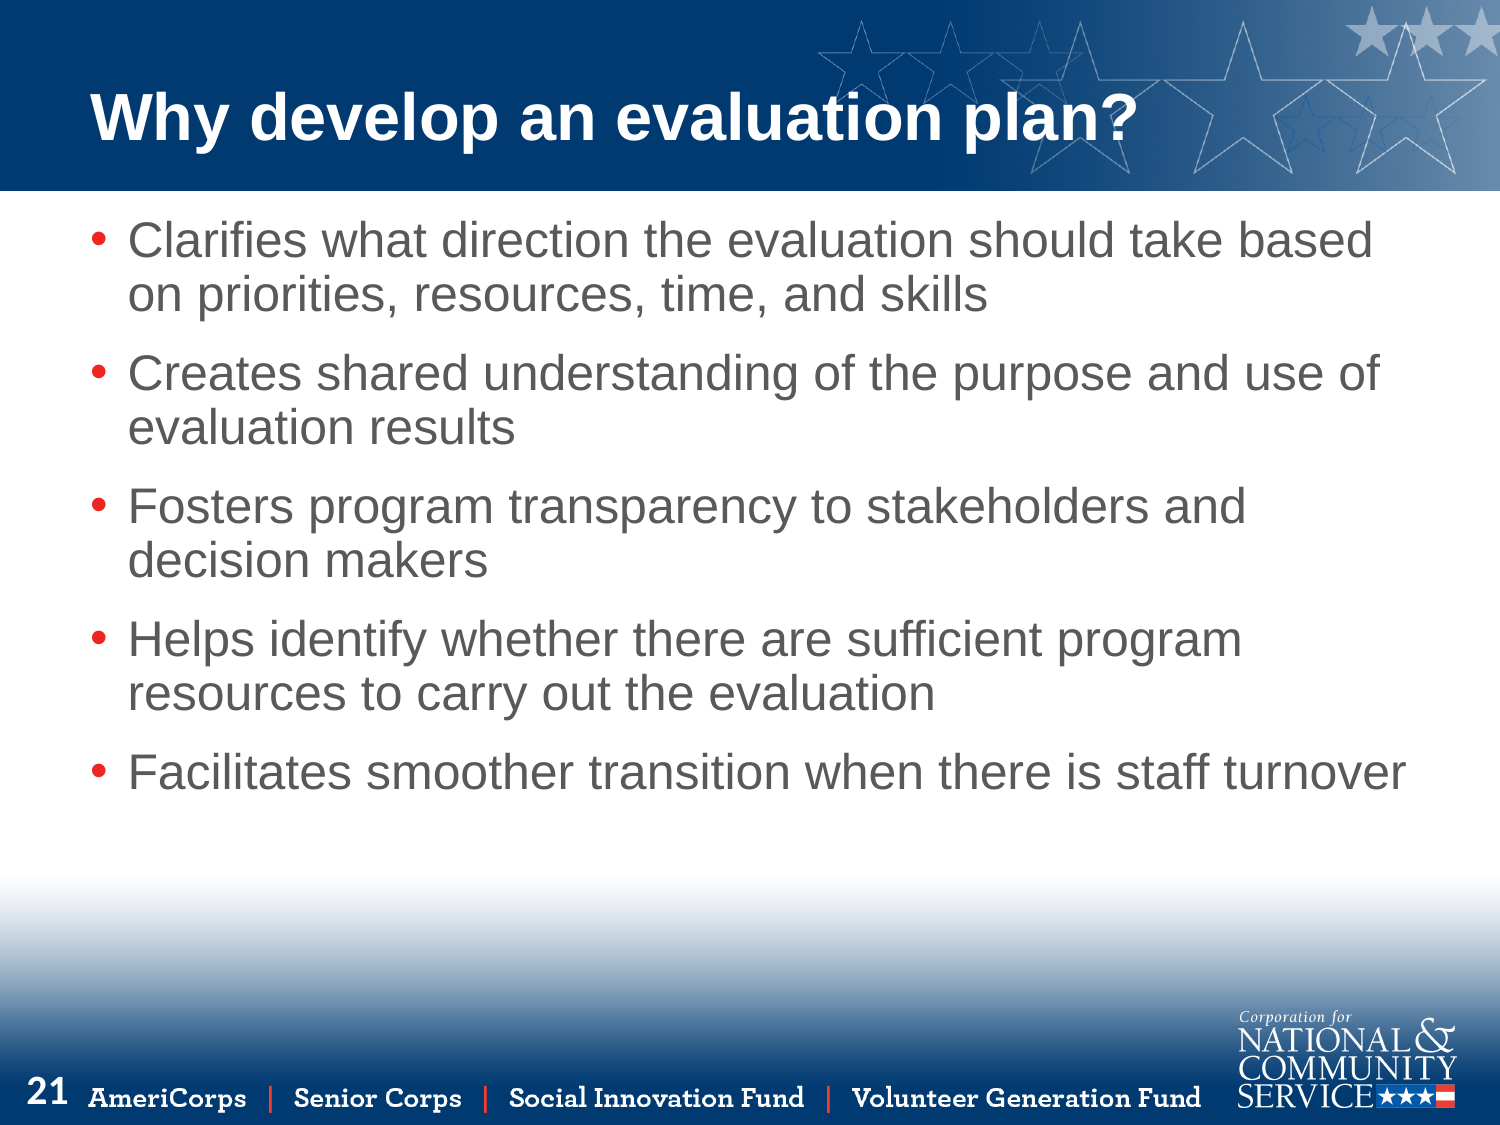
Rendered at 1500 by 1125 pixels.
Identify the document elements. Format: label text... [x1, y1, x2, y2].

list Clarifies what direction the evaluation should take based on priorities, resources, time, and skills Creates shared understanding of the purpose and use of evaluation results Fosters program transparency to stakeholders and decision makers Helps identify whether there are sufficient program resources to carry out the evaluation Facilitates smoother transition when there is staff turnover [75, 207, 1425, 1039]
title Why develop an evaluation plan? [75, 15, 1425, 162]
picture [0, 0, 1500, 1125]
slide_number 21 [11, 1058, 362, 1118]
